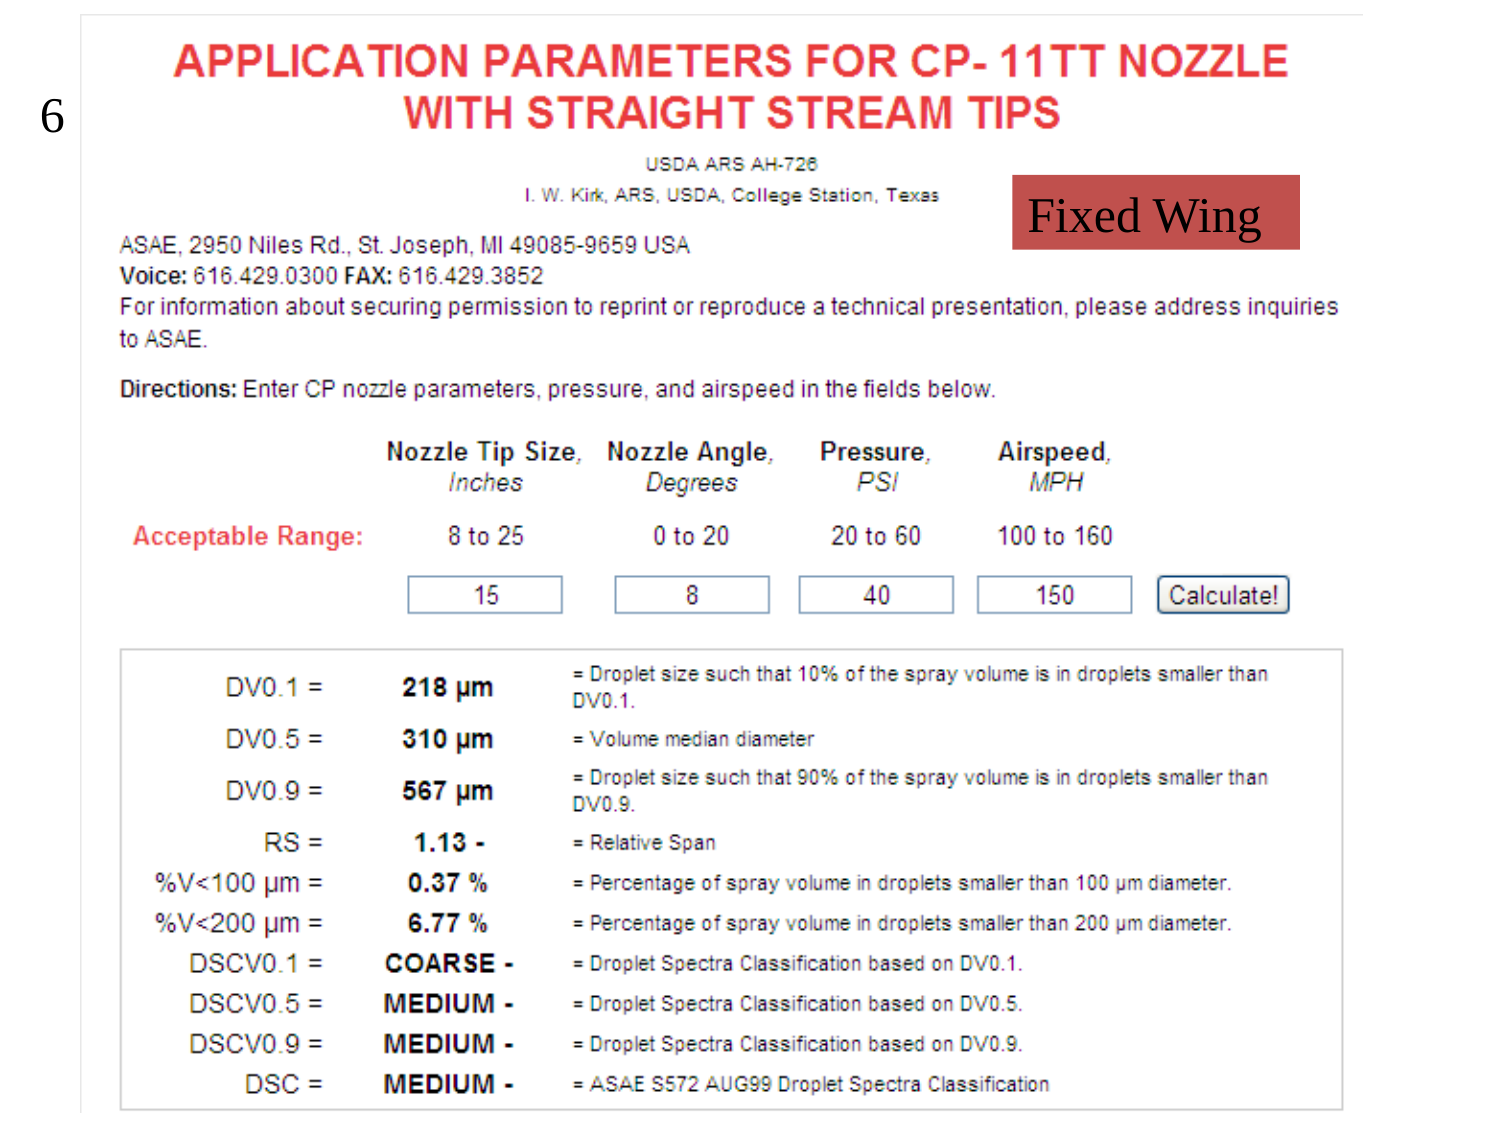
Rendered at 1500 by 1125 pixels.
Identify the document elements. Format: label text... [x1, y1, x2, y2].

picture [80, 14, 1363, 1113]
text_box 6 [24, 74, 75, 150]
